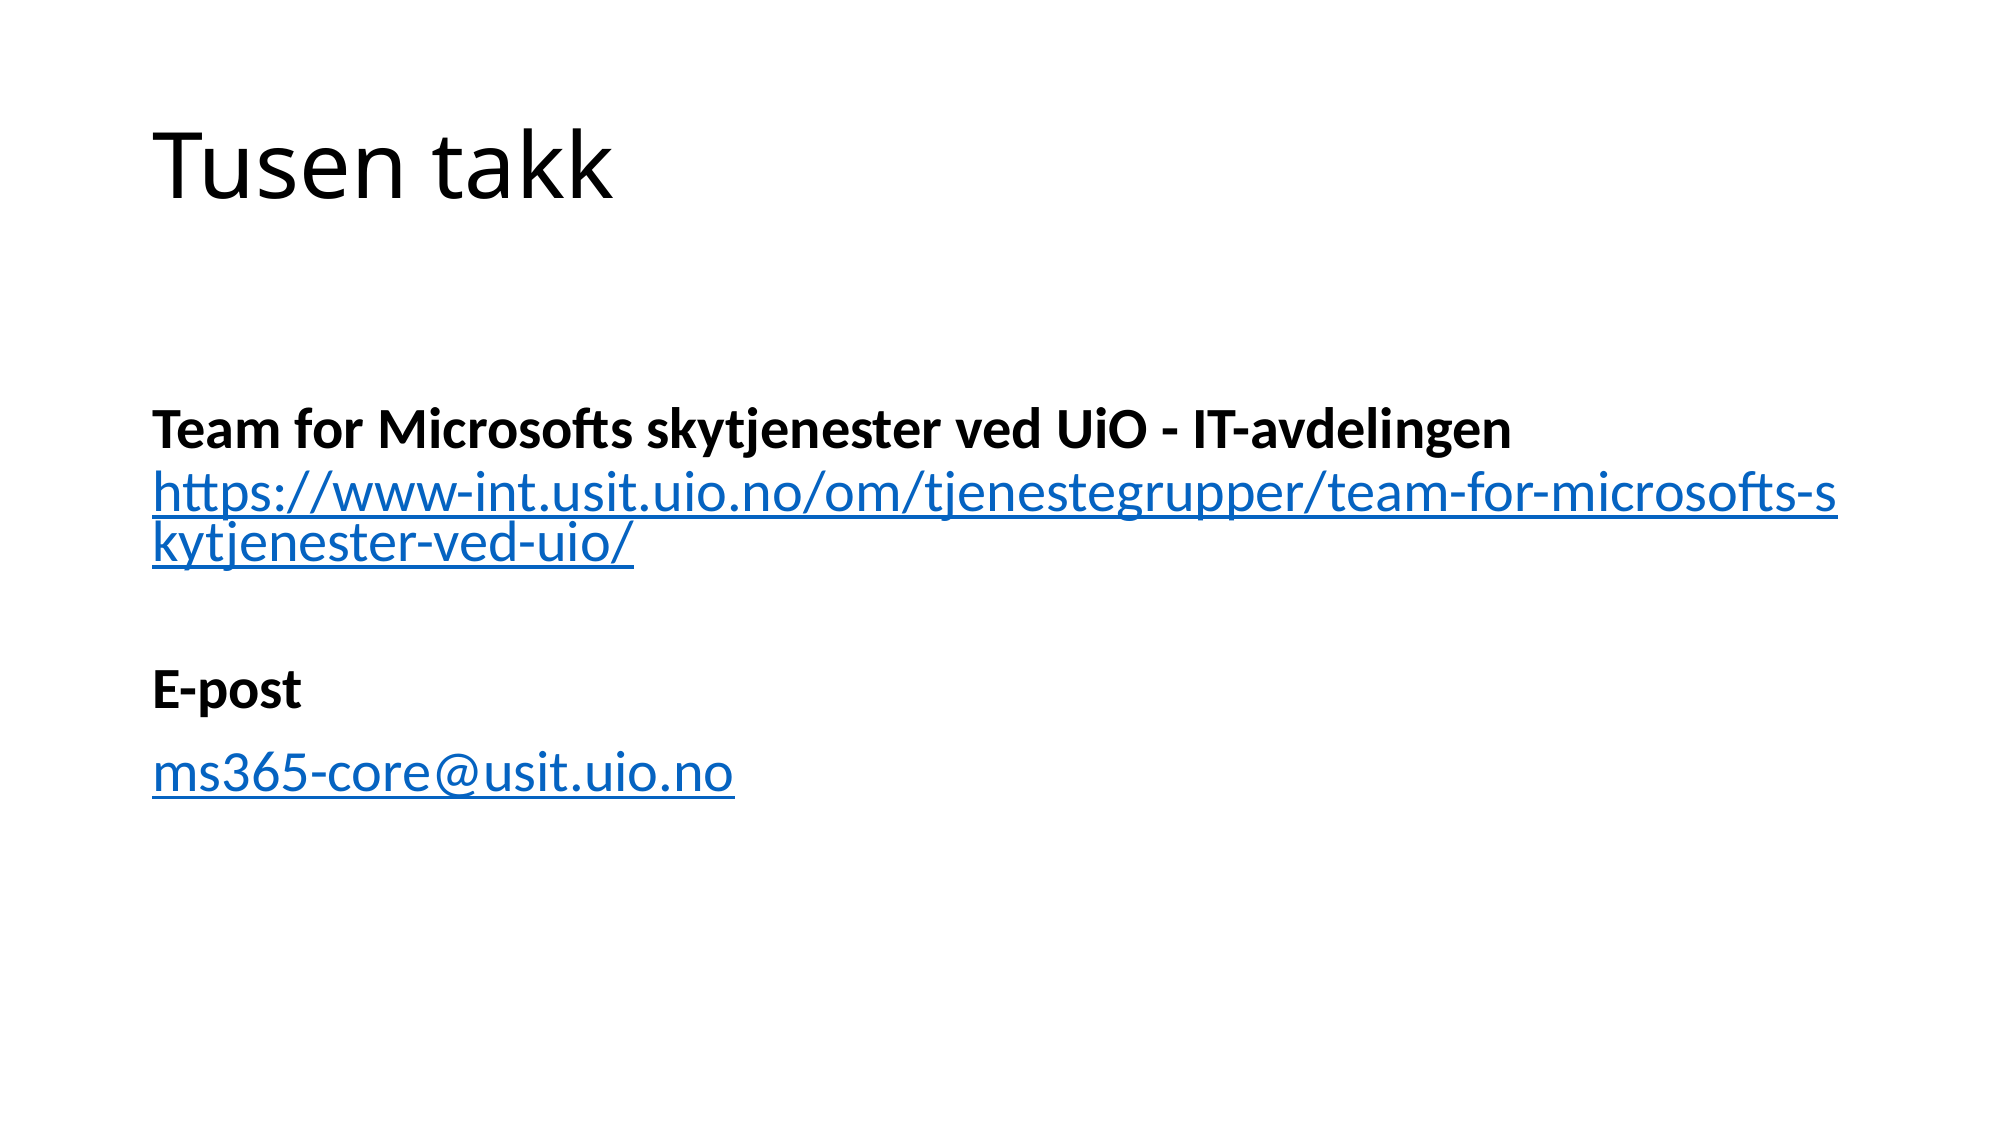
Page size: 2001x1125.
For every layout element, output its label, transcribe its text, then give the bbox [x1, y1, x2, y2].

title Tusen takk [137, 59, 1863, 278]
list Team for Microsofts skytjenester ved UiO - IT-avdelingen https://www-int.usit.uio.no/om/tjenestegrupper/team-for-microsofts-skytjenester-ved-uio/ E-post ms365-core@usit.uio.no [137, 299, 1863, 1014]
